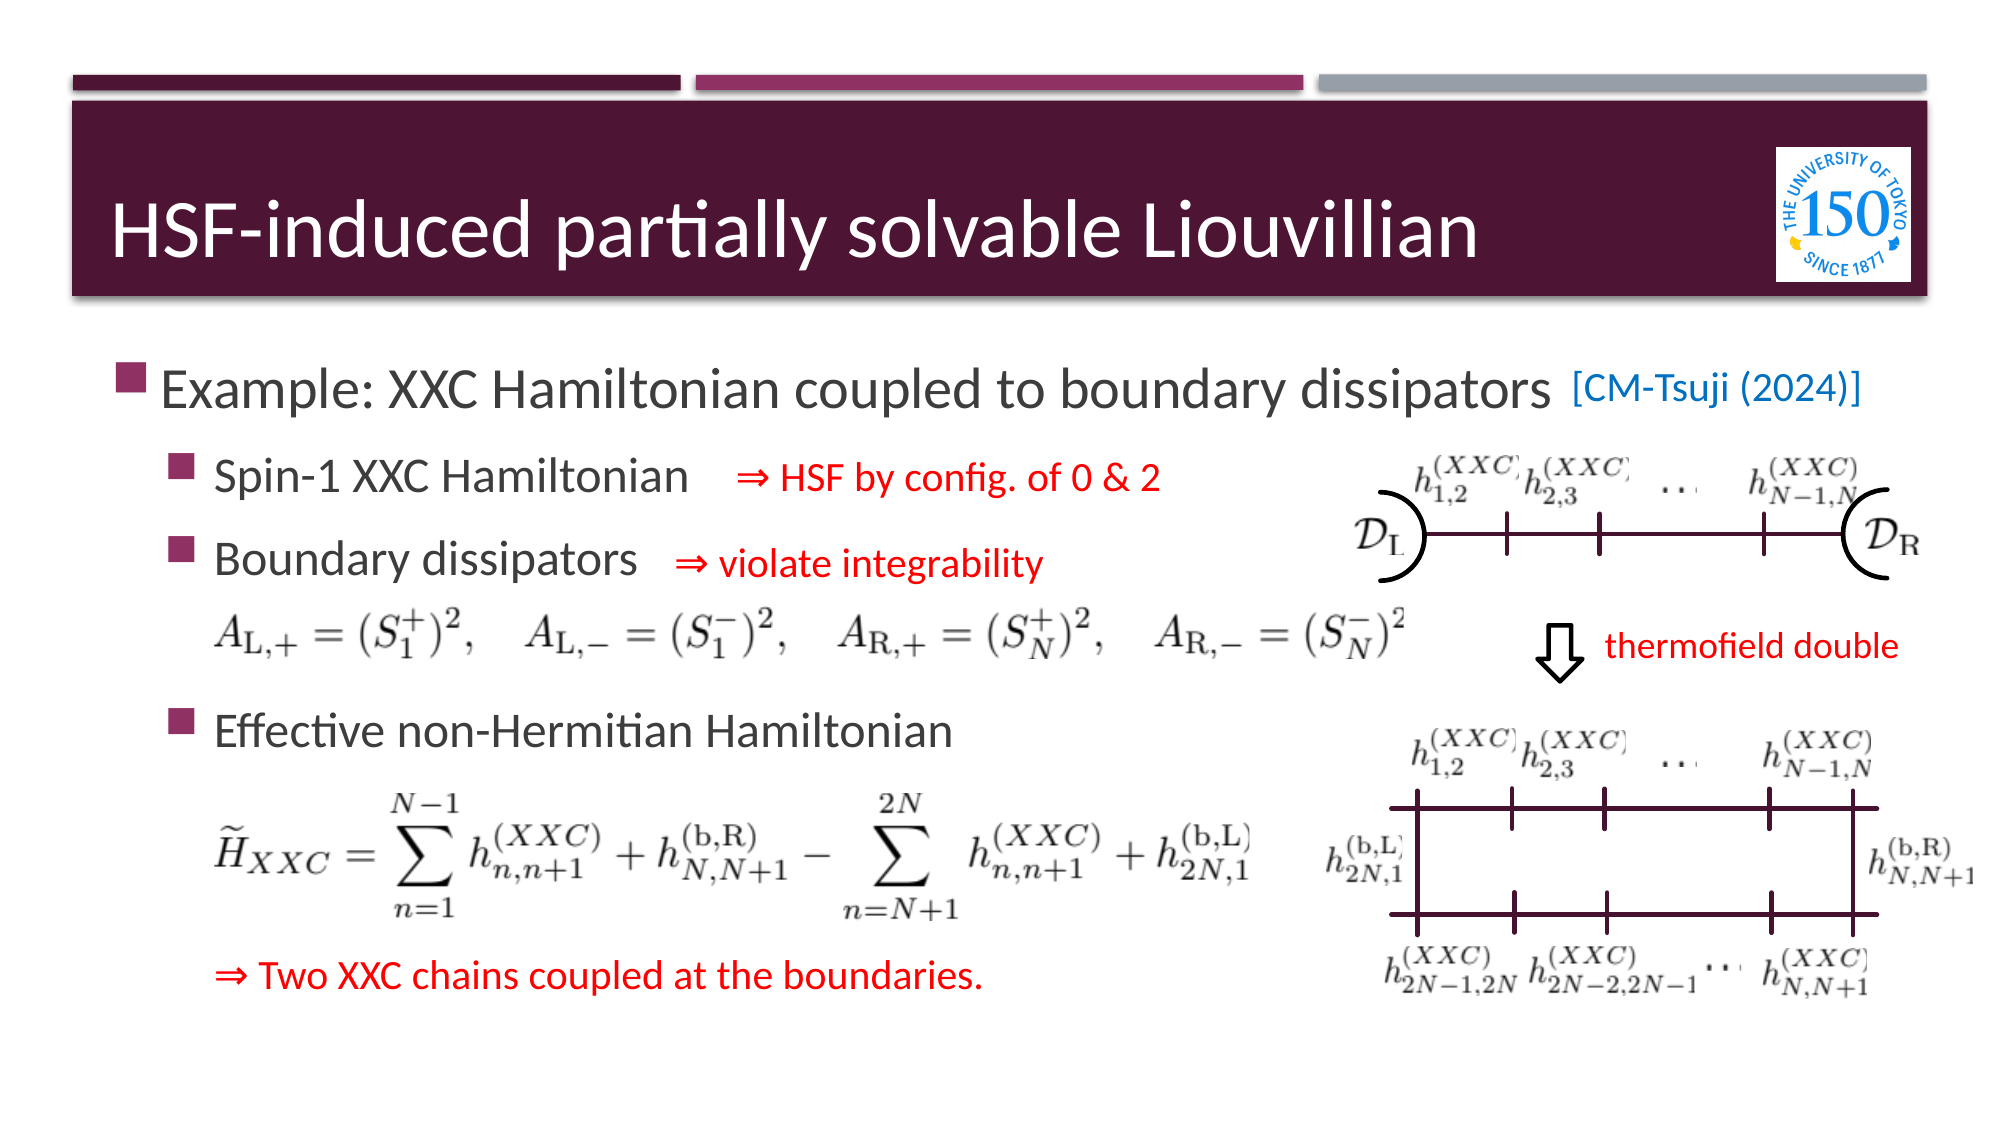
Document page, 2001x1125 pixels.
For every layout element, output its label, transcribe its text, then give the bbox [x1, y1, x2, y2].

text_box [1535, 623, 1585, 683]
title HSF-induced partially solvable Liouvillian [95, 115, 1905, 282]
text_box ⇒ Two XXC chains coupled at the boundaries. [198, 940, 1000, 1006]
picture [1864, 517, 1921, 555]
text_box thermofield double [1589, 613, 1915, 674]
picture [213, 792, 1250, 921]
text_box [CM-Tsuji (2024)] [1556, 352, 1878, 418]
text_box ⇒ violate integrability [659, 528, 1059, 594]
text_box ⇒ HSF by config. of 0 & 2 [720, 442, 1177, 507]
list Example: XXC Hamiltonian coupled to boundary dissipators Spin-1 XXC Hamiltonian Boundary dissipators Effective non-Hermitian Hamiltonian [95, 342, 1905, 1074]
picture [213, 605, 1404, 659]
picture [1775, 146, 1912, 282]
picture [1353, 517, 1404, 555]
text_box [1335, 455, 1933, 582]
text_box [1324, 727, 1974, 999]
